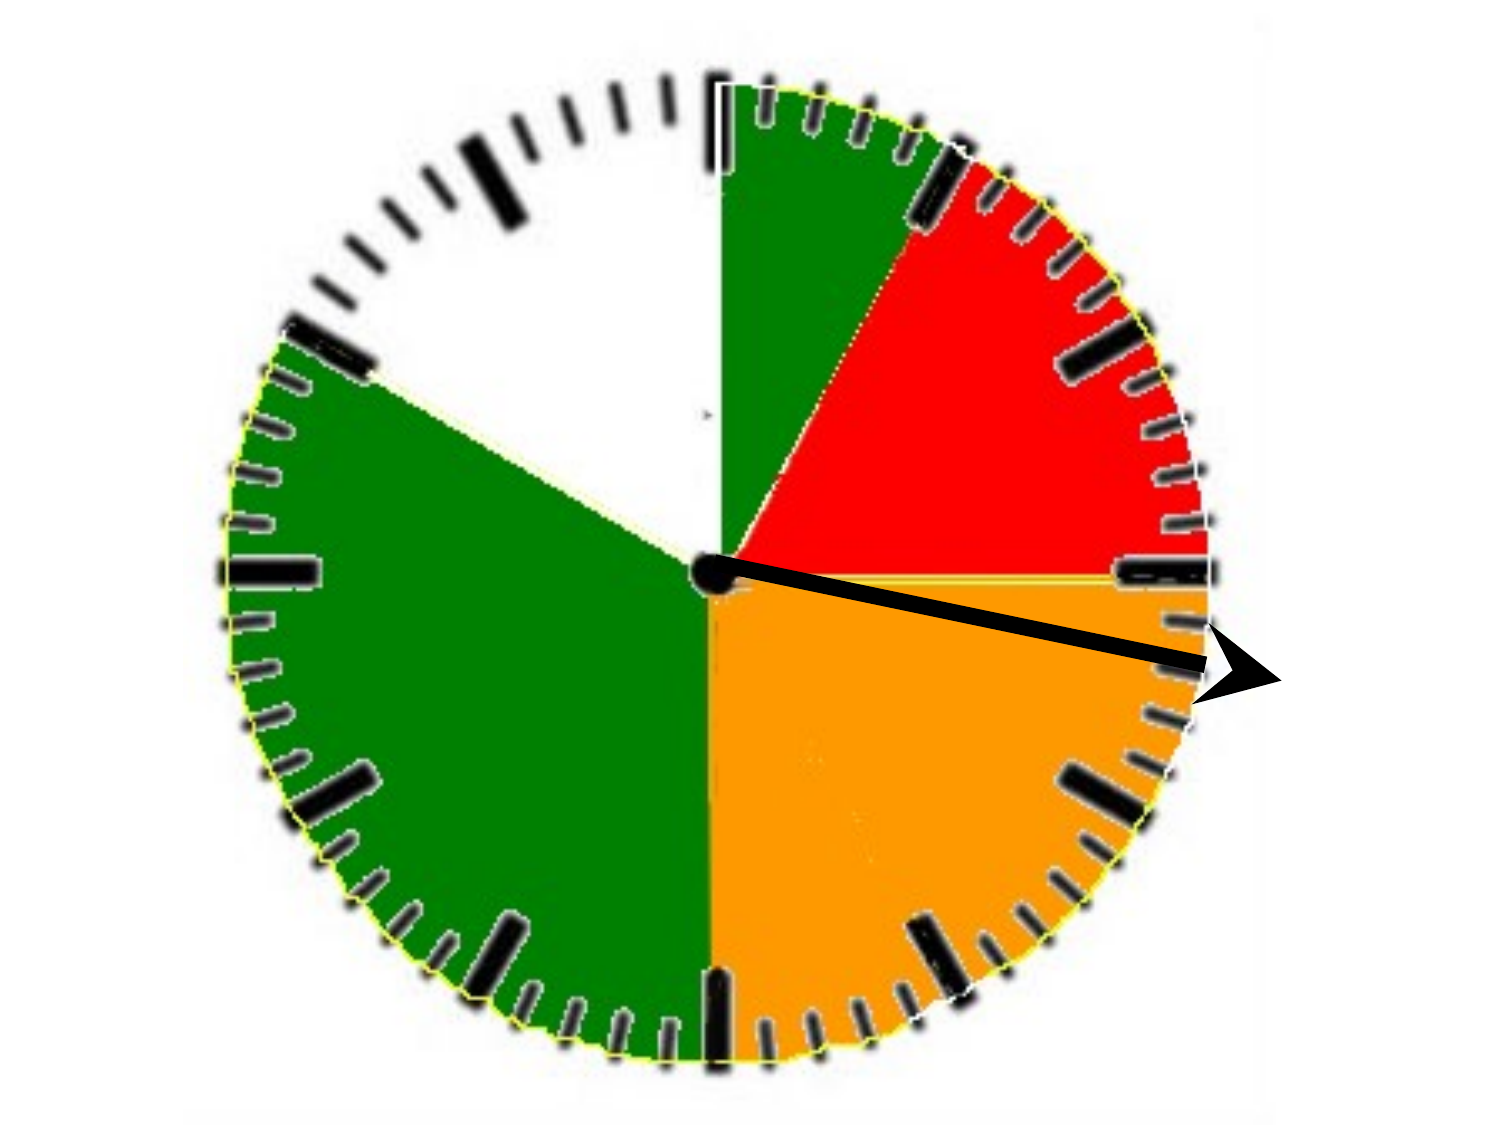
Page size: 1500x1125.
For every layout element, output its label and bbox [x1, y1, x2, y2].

picture [182, 5, 1306, 1125]
text_box [714, 562, 1282, 681]
